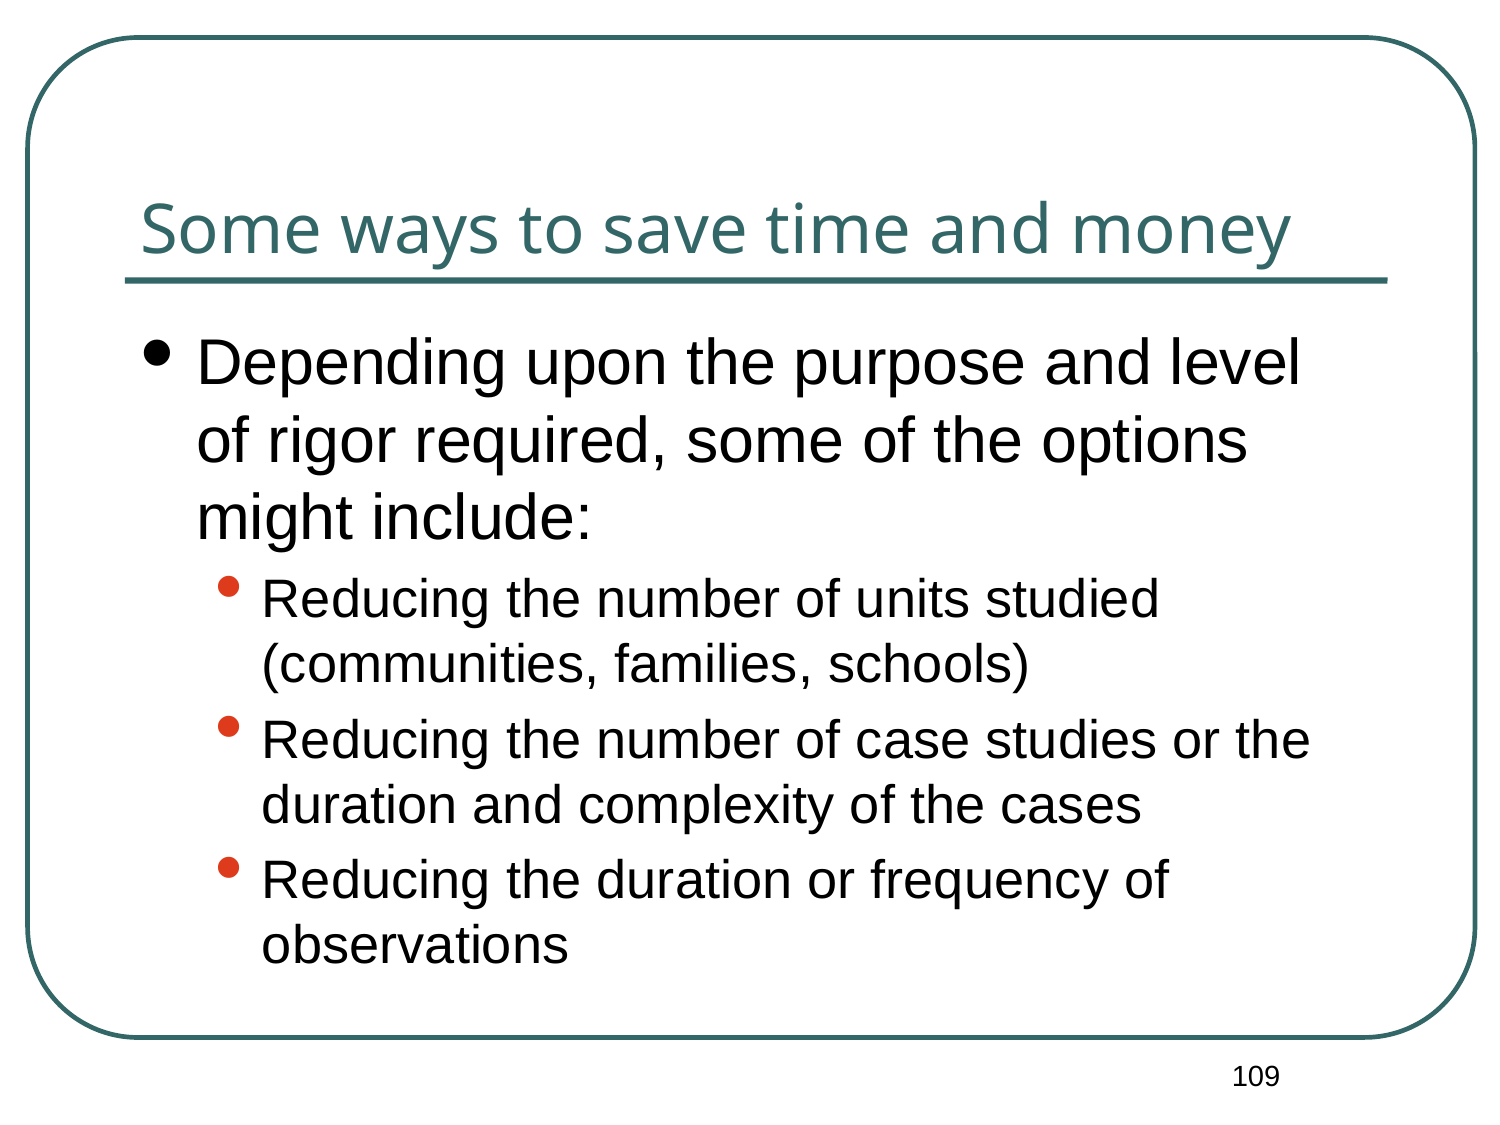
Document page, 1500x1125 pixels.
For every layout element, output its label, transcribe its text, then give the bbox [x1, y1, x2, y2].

list Depending upon the purpose and level of rigor required, some of the options might include: Reducing the number of units studied (communities, families, schools) Reducing the number of case studies or the duration and complexity of the cases Reducing the duration or frequency of observations [125, 312, 1388, 975]
slide_number 109 [1124, 1049, 1388, 1125]
title Some ways to save time and money [125, 87, 1388, 275]
